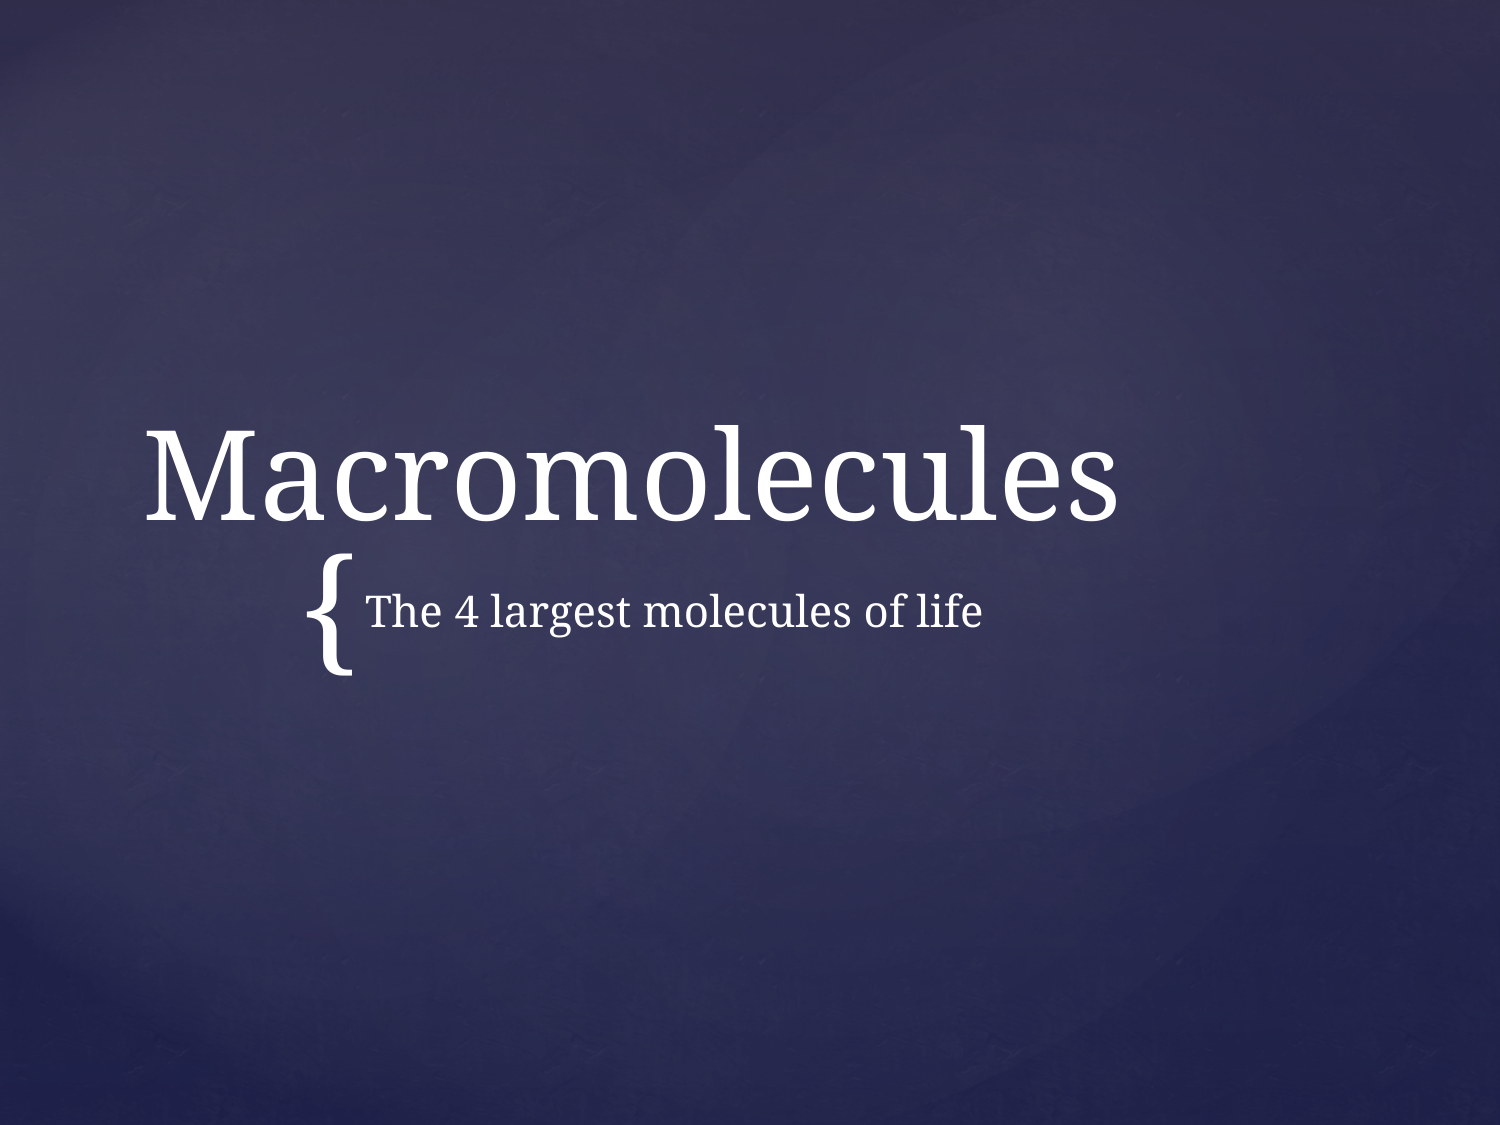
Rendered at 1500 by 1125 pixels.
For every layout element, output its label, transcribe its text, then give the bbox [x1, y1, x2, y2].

title Macromolecules [127, 200, 1365, 554]
subtitle The 4 largest molecules of life [350, 553, 1363, 667]
